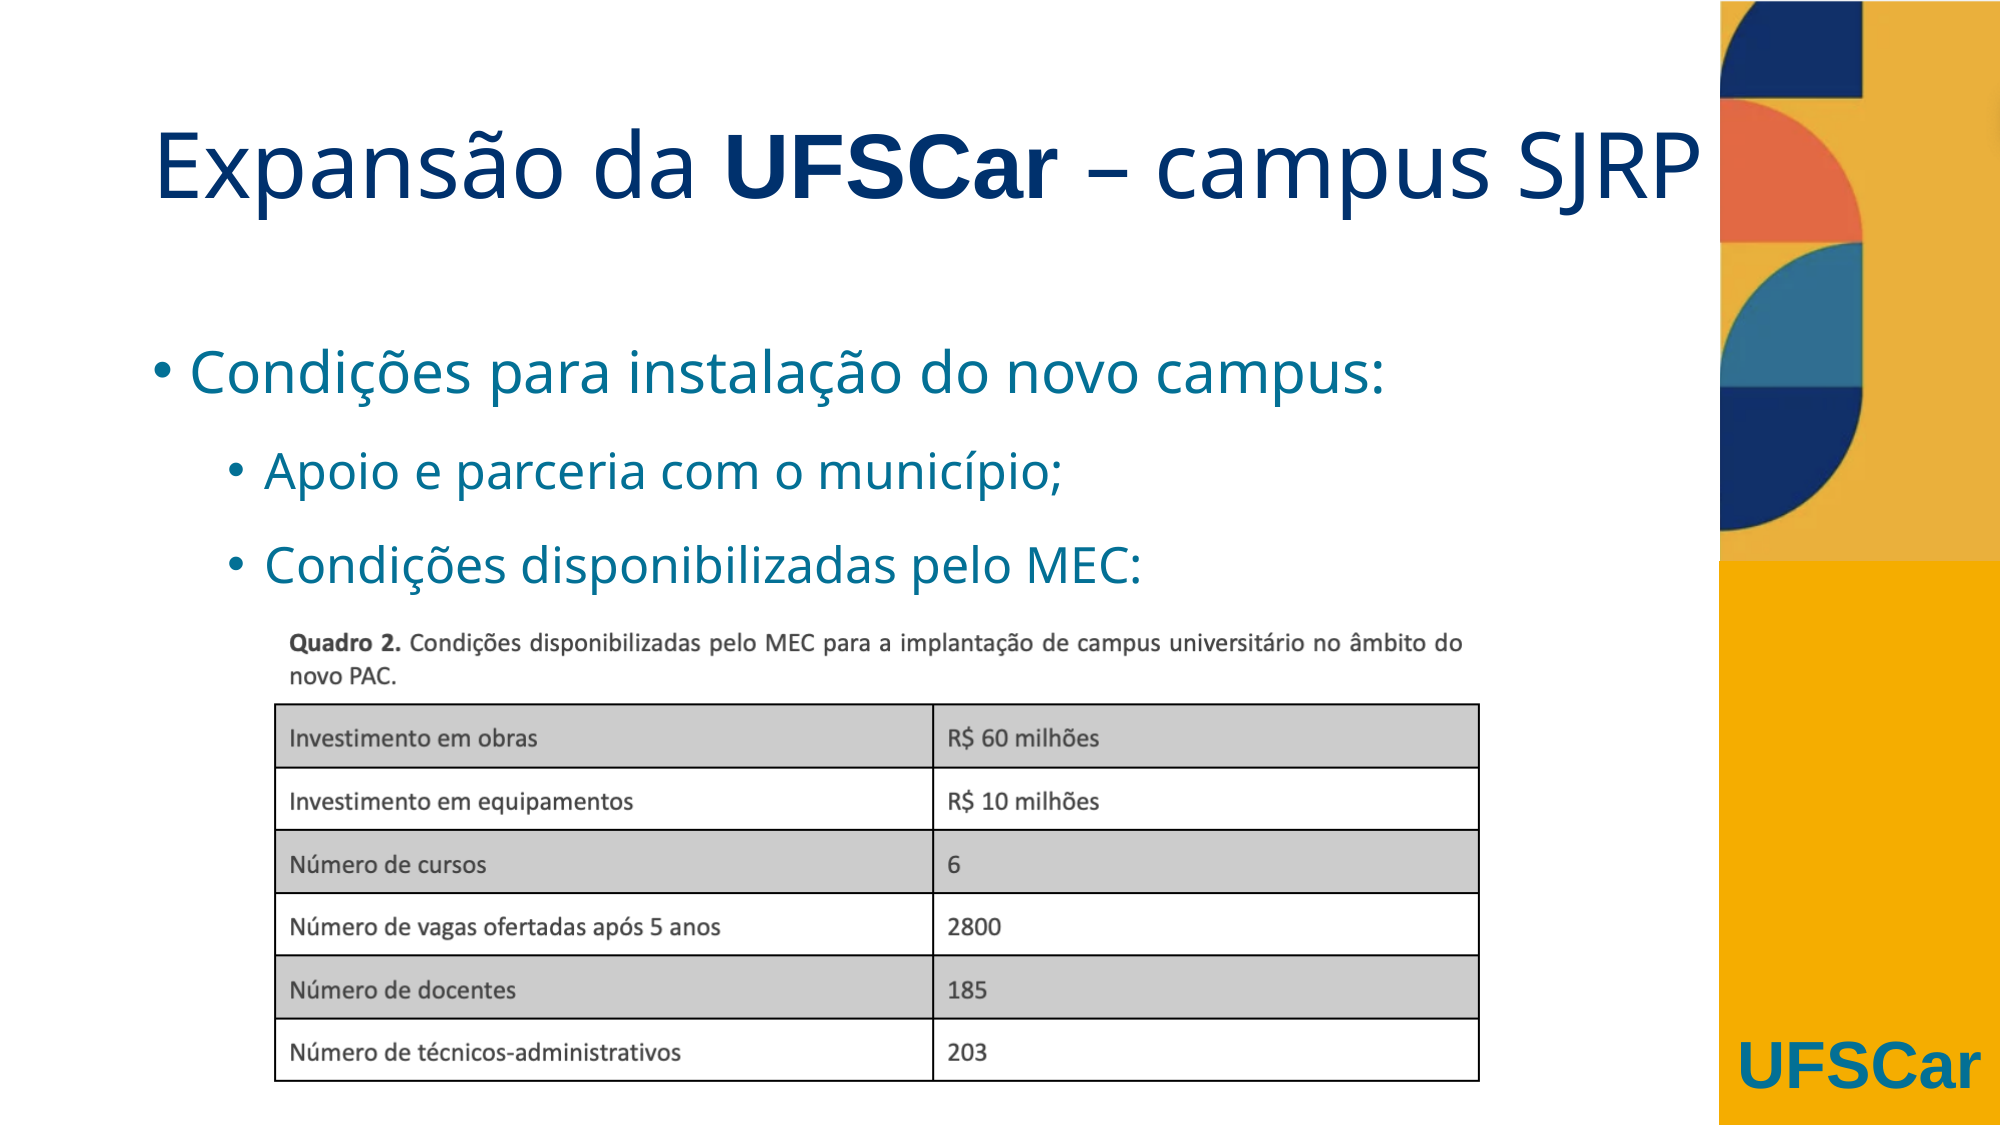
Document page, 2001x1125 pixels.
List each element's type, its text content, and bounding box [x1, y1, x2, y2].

text_box [1719, 677, 2000, 1125]
picture [1719, 0, 2000, 677]
list Condições para instalação do novo campus: Apoio e parceria com o município; Condições disponibilizadas pelo MEC: [137, 299, 1718, 1066]
text_box UFSCar [1722, 1014, 2000, 1110]
picture [238, 607, 1515, 1125]
title Expansão da UFSCar – campus SJRP [137, 59, 1719, 278]
